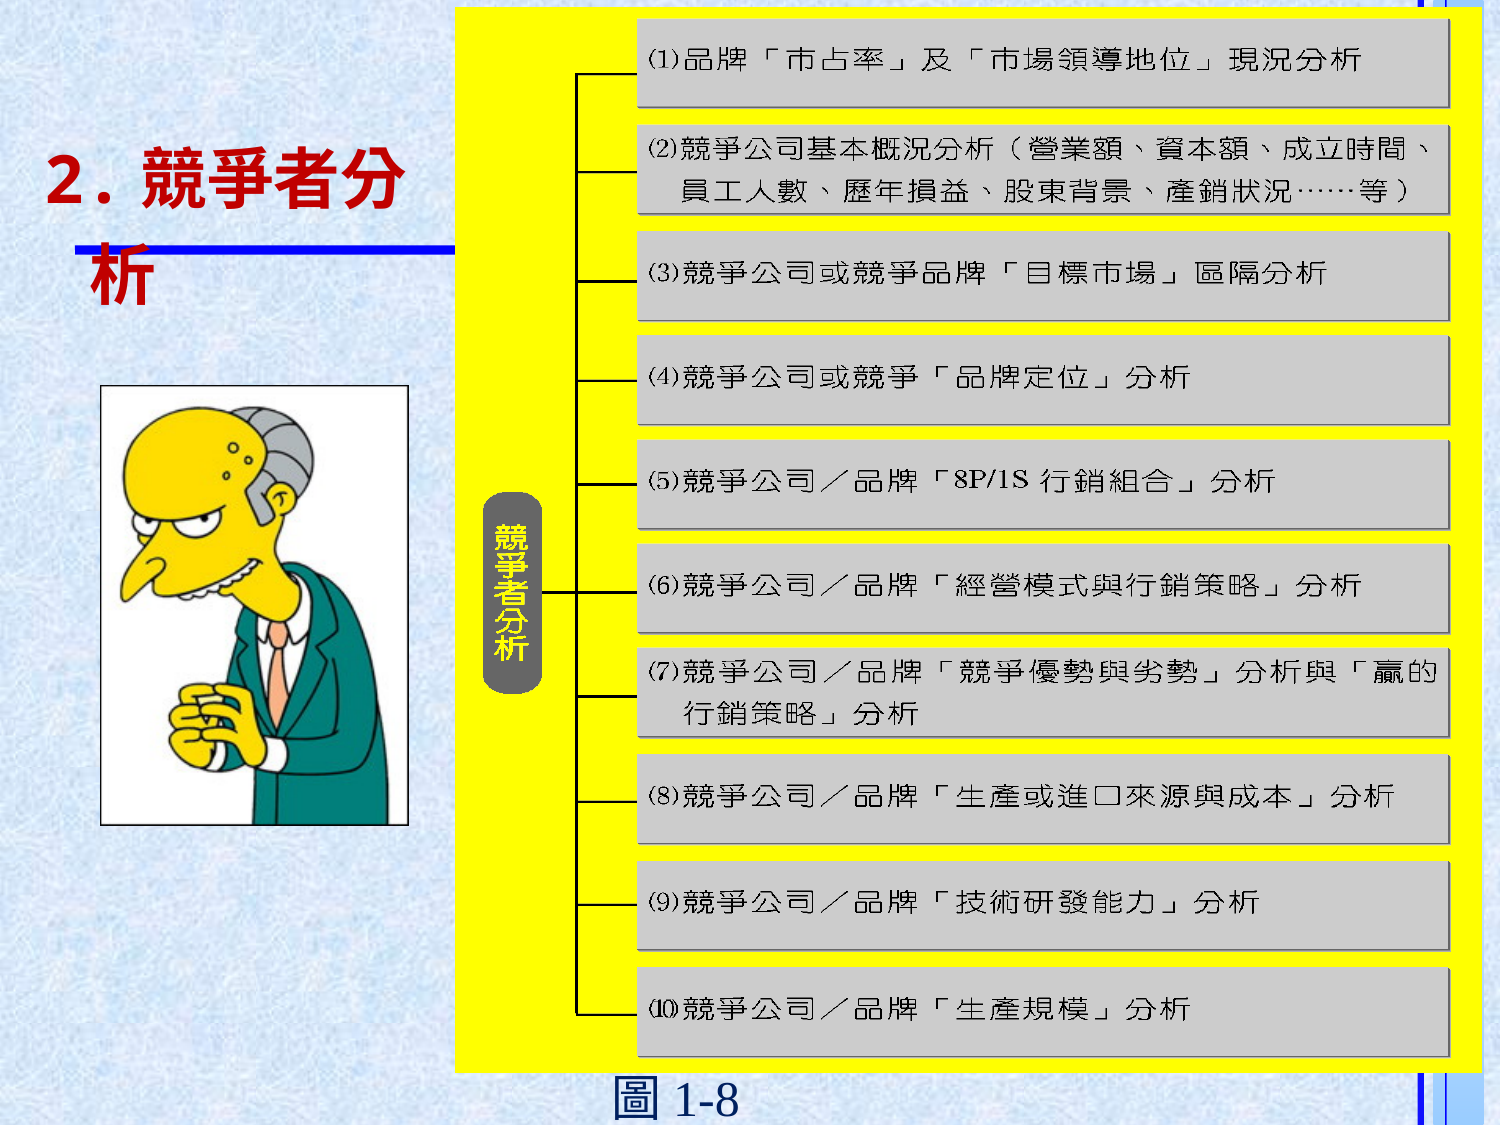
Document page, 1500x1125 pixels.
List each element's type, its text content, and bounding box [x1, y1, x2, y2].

text_box 圖1-8 [596, 1081, 1400, 1125]
picture [0, 0, 1500, 1125]
list 2.競爭者分析 [29, 113, 449, 232]
